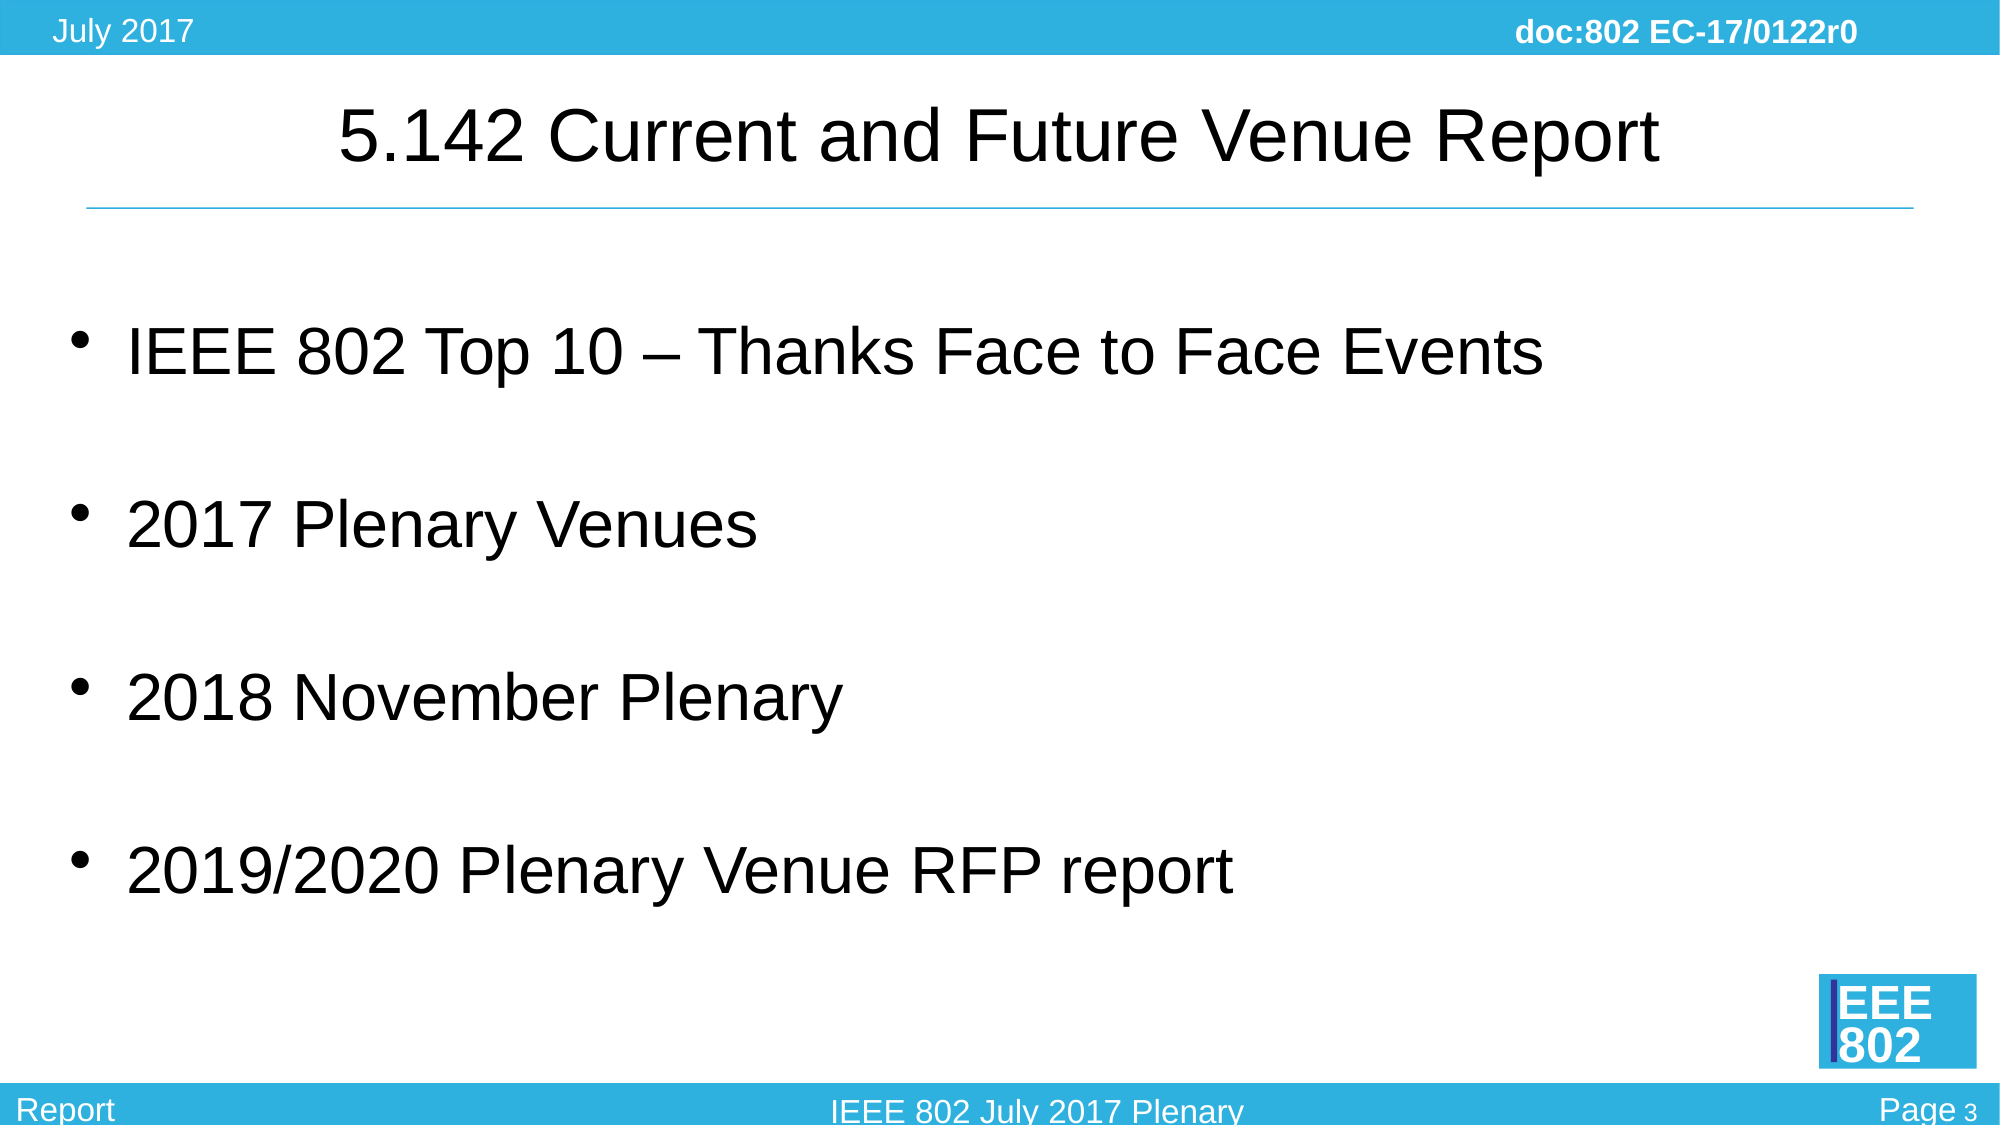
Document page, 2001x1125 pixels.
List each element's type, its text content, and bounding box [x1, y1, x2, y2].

list IEEE 802 Top 10 – Thanks Face to Face Events 2017 Plenary Venues 2018 November Plenary 2019/2020 Plenary Venue RFP report [54, 220, 1855, 963]
title 5.142 Current and Future Venue Report [99, 66, 1900, 197]
